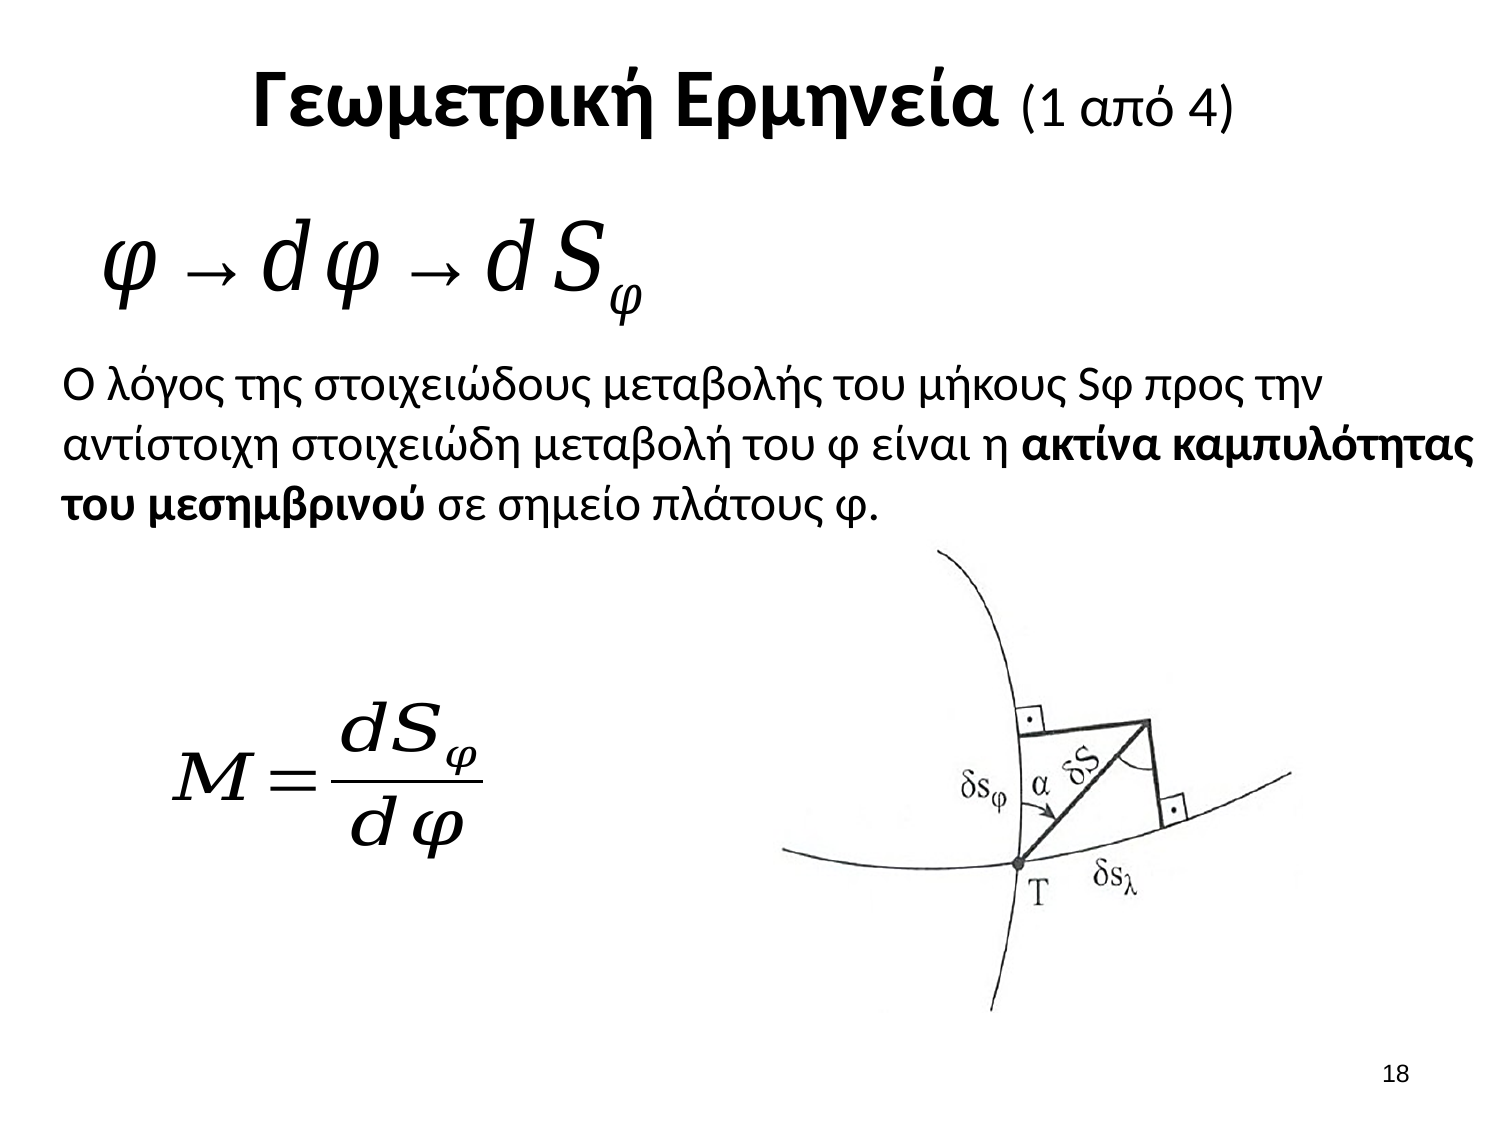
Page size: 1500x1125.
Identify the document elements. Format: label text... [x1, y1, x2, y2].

slide_number 17 [1074, 1042, 1425, 1103]
text_box Ο λόγος της στοιχειώδους μεταβολής του μήκους Sφ προς την αντίστοιχη στοιχειώδη μεταβολή του φ είναι η ακτίνα καμπυλότητας του μεσημβρινού σε σημείο πλάτους φ. [47, 342, 1500, 538]
picture [773, 539, 1303, 1013]
title Γεωμετρική Ερμηνεία (1 από 4) [76, 19, 1427, 169]
